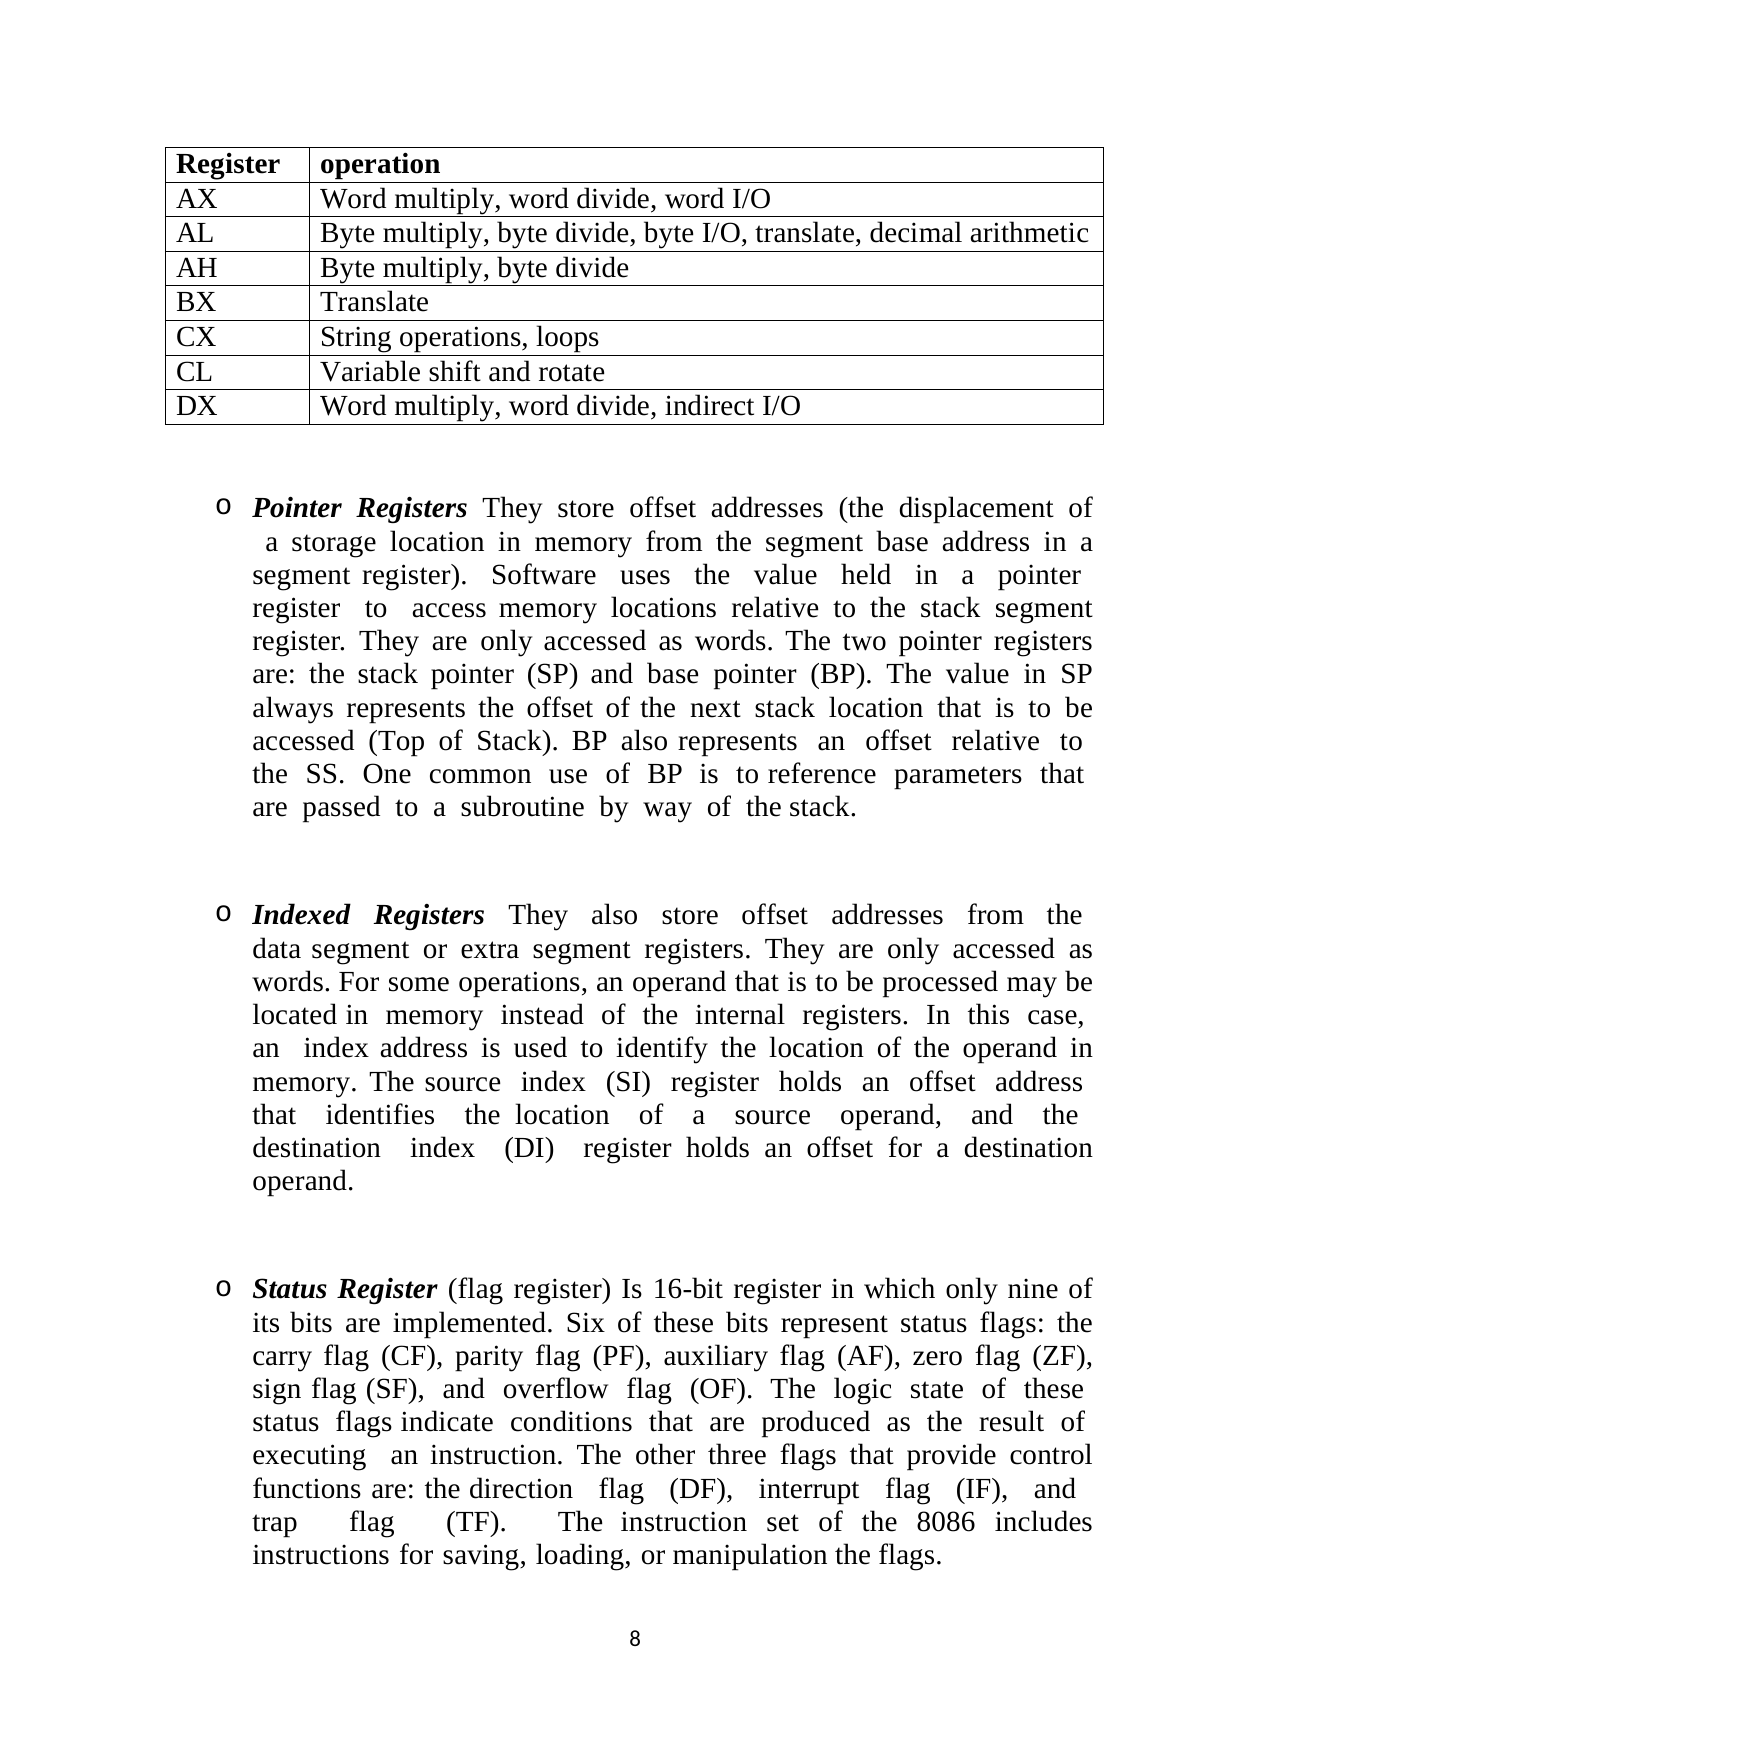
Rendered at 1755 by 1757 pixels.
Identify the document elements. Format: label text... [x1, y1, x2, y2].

text_box Pointer Registers They store offset addresses (the displacement of a storage location in memory from the segment base address in a segment register). Software uses the value held in a pointer register to access memory locations relative to the stack segment register. They are only accessed as words. The two pointer registers are: the stack pointer (SP) and base pointer (BP). The value in SP always represents the offset of the next stack location that is to be accessed (Top of Stack). BP also represents an offset relative to the SS. One common use of BP is to reference parameters that are passed to a subroutine by way of the stack. Indexed Registers They also store offset addresses from the data segment or extra segment registers. They are only accessed as words. For some operations, an operand that is to be processed may be located in memory instead of the internal registers. In this case, an index address is used to identify the location of the operand in memory. The source index (SI) register holds an offset address that identifies the location of a source operand, and the destination index (DI) register holds an offset for a destination operand. Status Register (flag register) Is 16-bit register in which only nine of its bits are implemented. Six of these bits represent status flags: the carry flag (CF), parity flag (PF), auxiliary flag (AF), zero flag (ZF), sign flag (SF), and overflow flag (OF). The logic state of these status flags indicate conditions that are produced as the result of executing an instruction. The other three flags that provide control functions are: the direction flag (DF), interrupt flag (IF), and trap flag (TF). The instruction set of the 8086 includes instructions for saving, loading, or manipulation the flags. [212, 491, 1096, 1550]
table_cell CL [166, 356, 309, 389]
table_cell Word multiply, word divide, indirect I/O [310, 390, 1103, 424]
table_cell String operations, loops [310, 321, 1103, 355]
table_cell AH [166, 252, 309, 285]
table_cell AX [166, 183, 309, 216]
table_cell BX [166, 286, 309, 320]
table_cell Word multiply, word divide, word I/O [310, 183, 1103, 216]
table_header operation [310, 148, 1103, 182]
table_cell AL [166, 217, 309, 251]
table_cell Byte multiply, byte divide [310, 252, 1103, 285]
table_cell DX [166, 390, 309, 424]
table_header Register [166, 148, 309, 182]
table_cell Translate [310, 286, 1103, 320]
table_cell CX [166, 321, 309, 355]
table_cell Byte multiply, byte divide, byte I/O, translate, decimal arithmetic [310, 217, 1103, 251]
table_cell Variable shift and rotate [310, 356, 1103, 389]
slide_number 7 [250, 1566, 1094, 1654]
